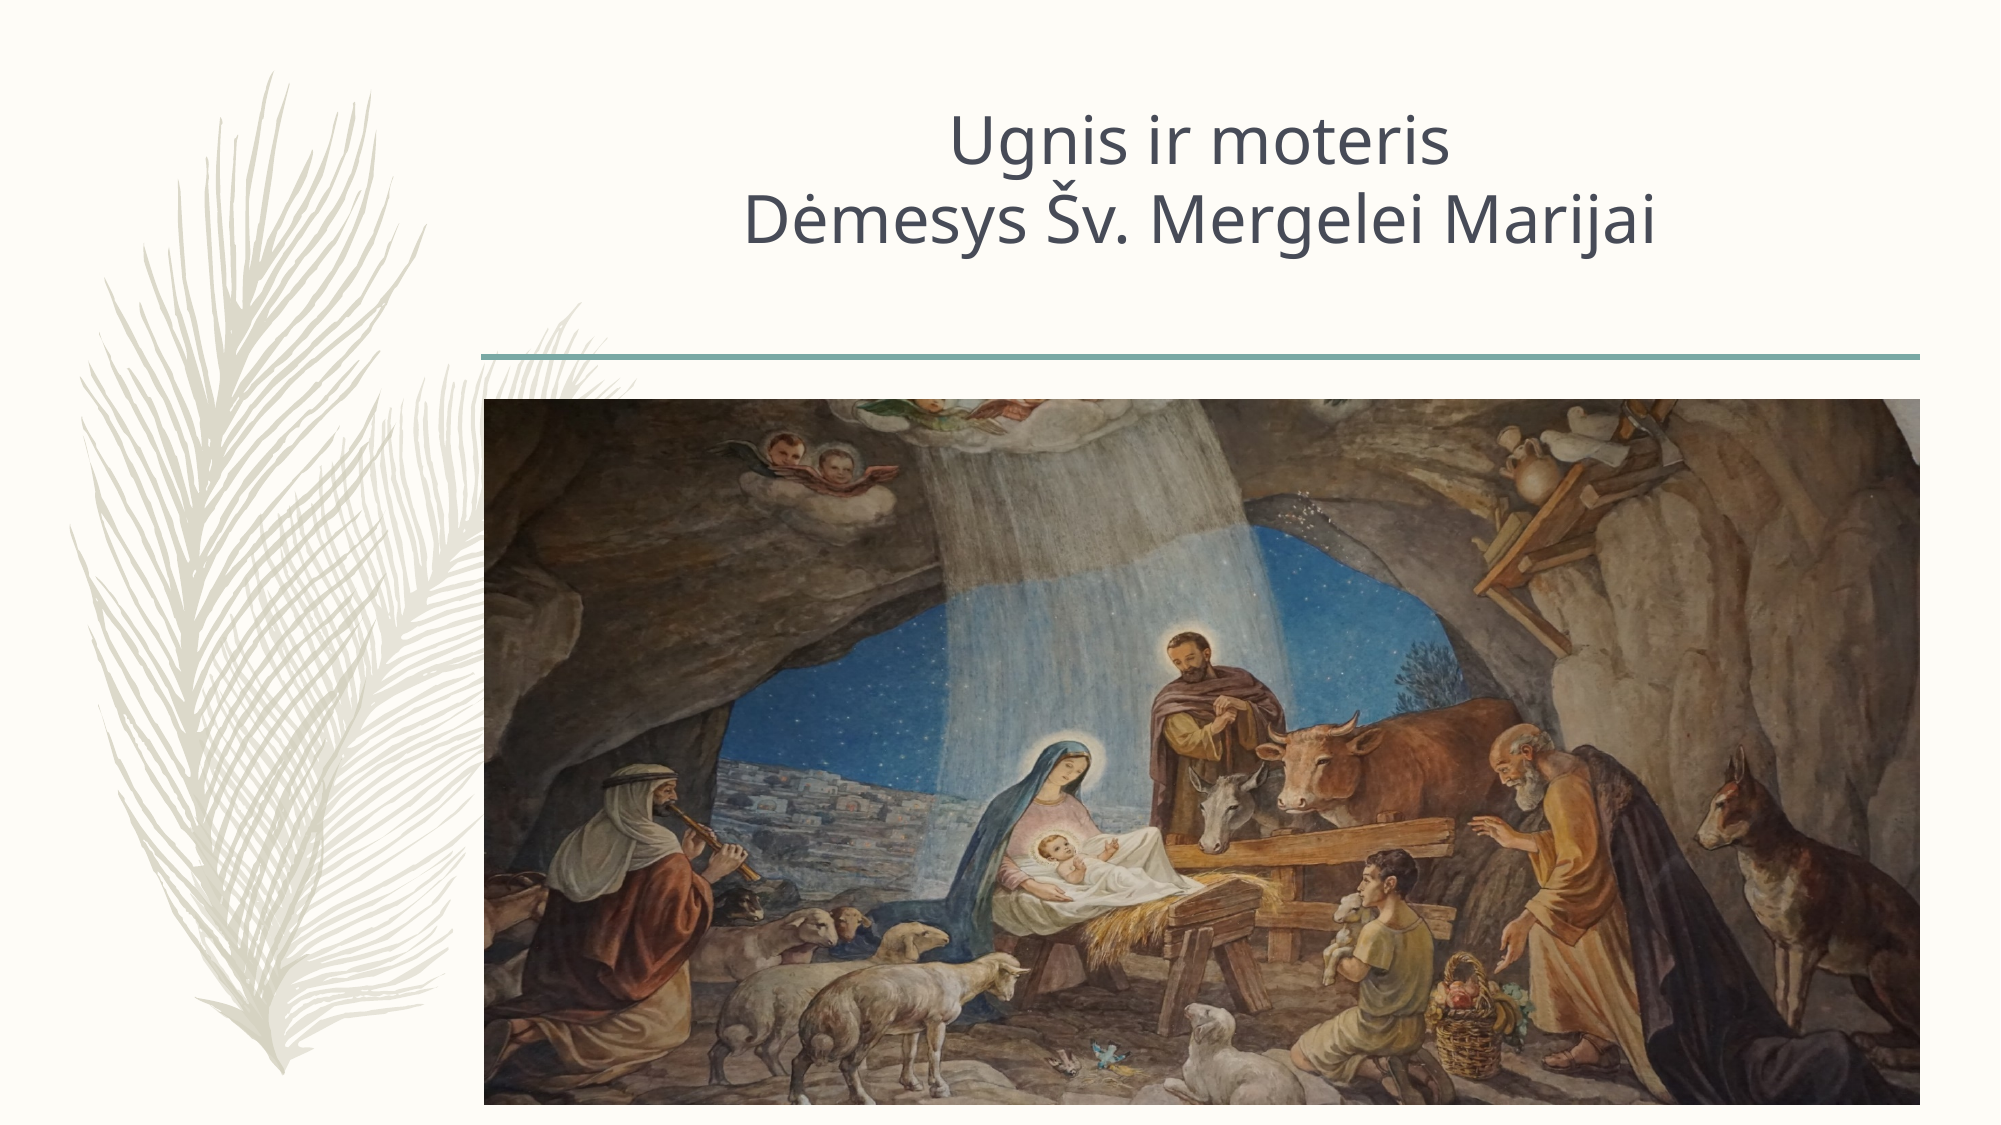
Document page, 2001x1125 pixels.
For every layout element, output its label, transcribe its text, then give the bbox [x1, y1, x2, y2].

picture [483, 399, 1921, 1105]
title Ugnis ir moteris Dėmesys Šv. Mergelei Marijai [481, 93, 1920, 350]
